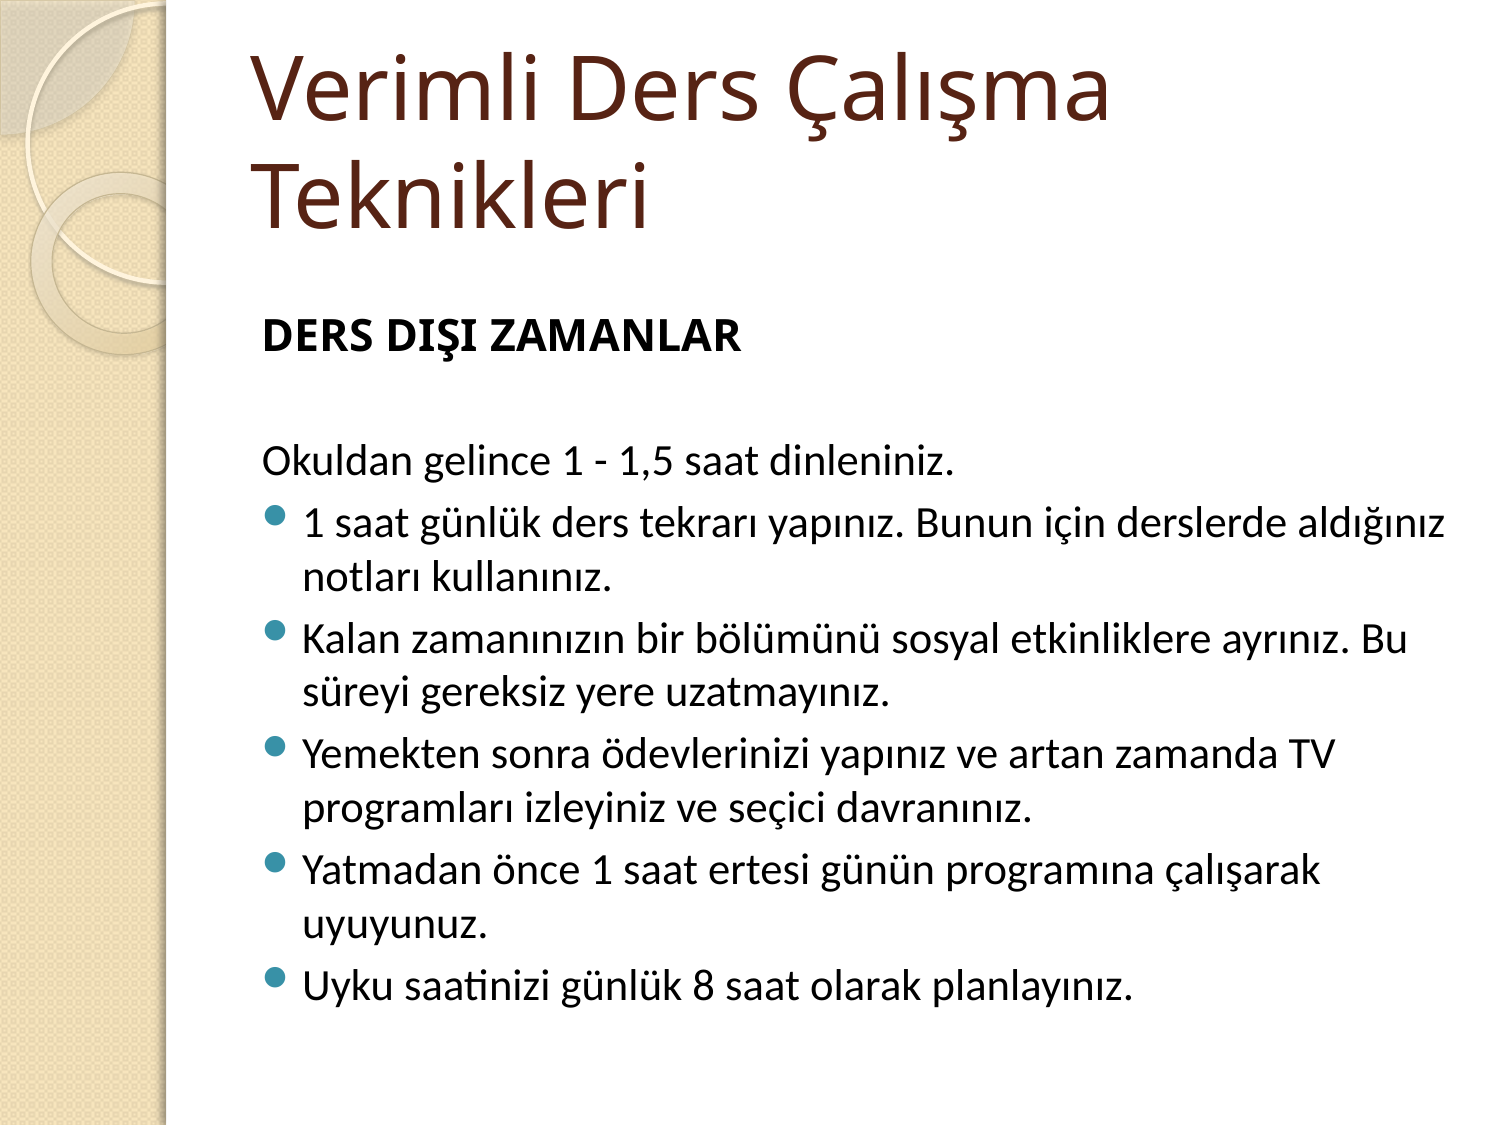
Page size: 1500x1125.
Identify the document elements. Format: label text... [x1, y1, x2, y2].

list DERS DIŞI ZAMANLAR Okuldan gelince 1 - 1,5 saat dinleniniz. 1 saat günlük ders tekrarı yapınız. Bunun için derslerde aldığınız notları kullanınız. Kalan zamanınızın bir bölümünü sosyal etkinliklere ayrınız. Bu süreyi gereksiz yere uzatmayınız. Yemekten sonra ödevlerinizi yapınız ve artan zamanda TV programları izleyiniz ve seçici davranınız. Yatmadan önce 1 saat ertesi günün programına çalışarak uyuyunuz. Uyku saatinizi günlük 8 saat olarak planlayınız. [235, 237, 1466, 1025]
title Verimli Ders Çalışma Teknikleri [235, 45, 1466, 233]
